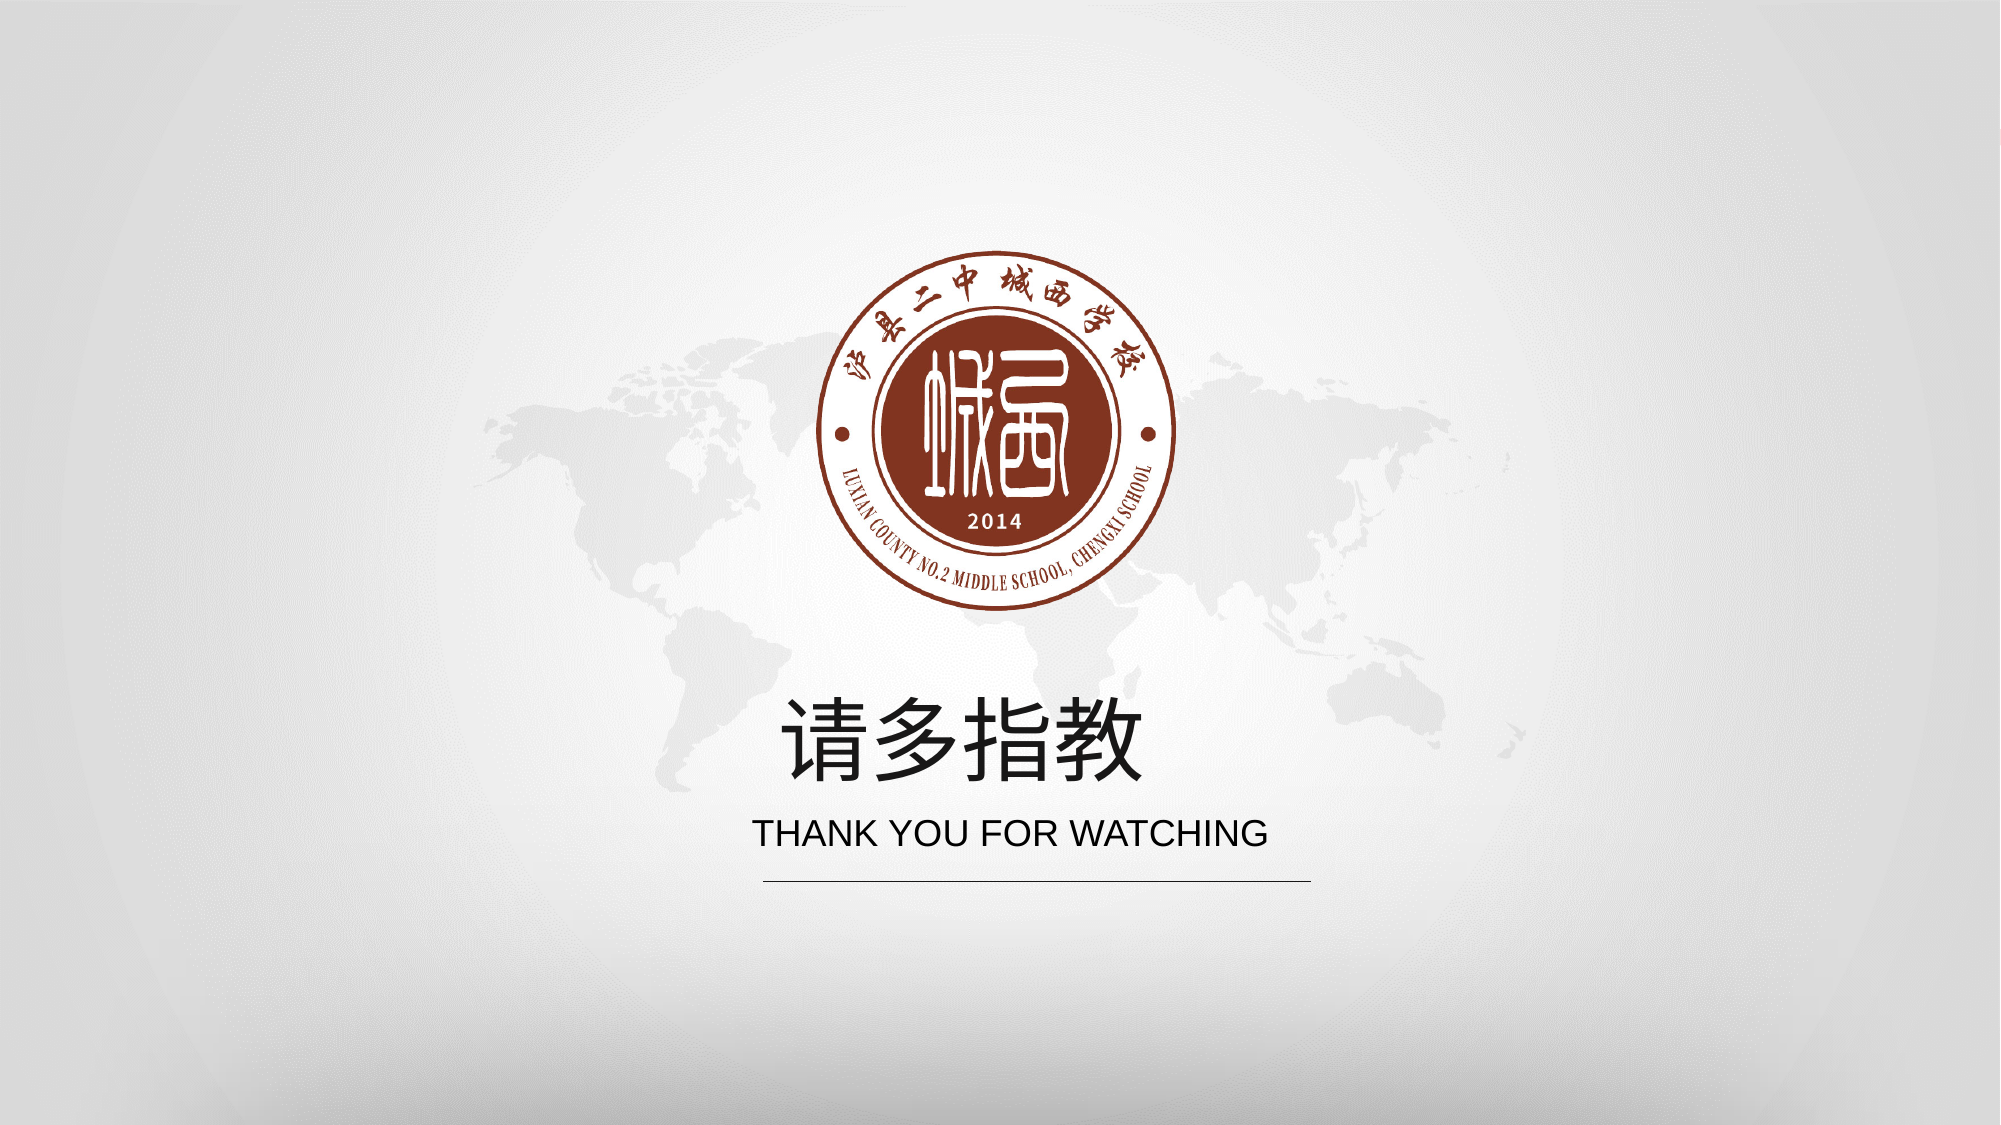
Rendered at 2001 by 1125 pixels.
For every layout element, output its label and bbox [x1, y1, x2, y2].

text_box [472, 331, 1528, 675]
picture [0, 0, 2000, 1125]
